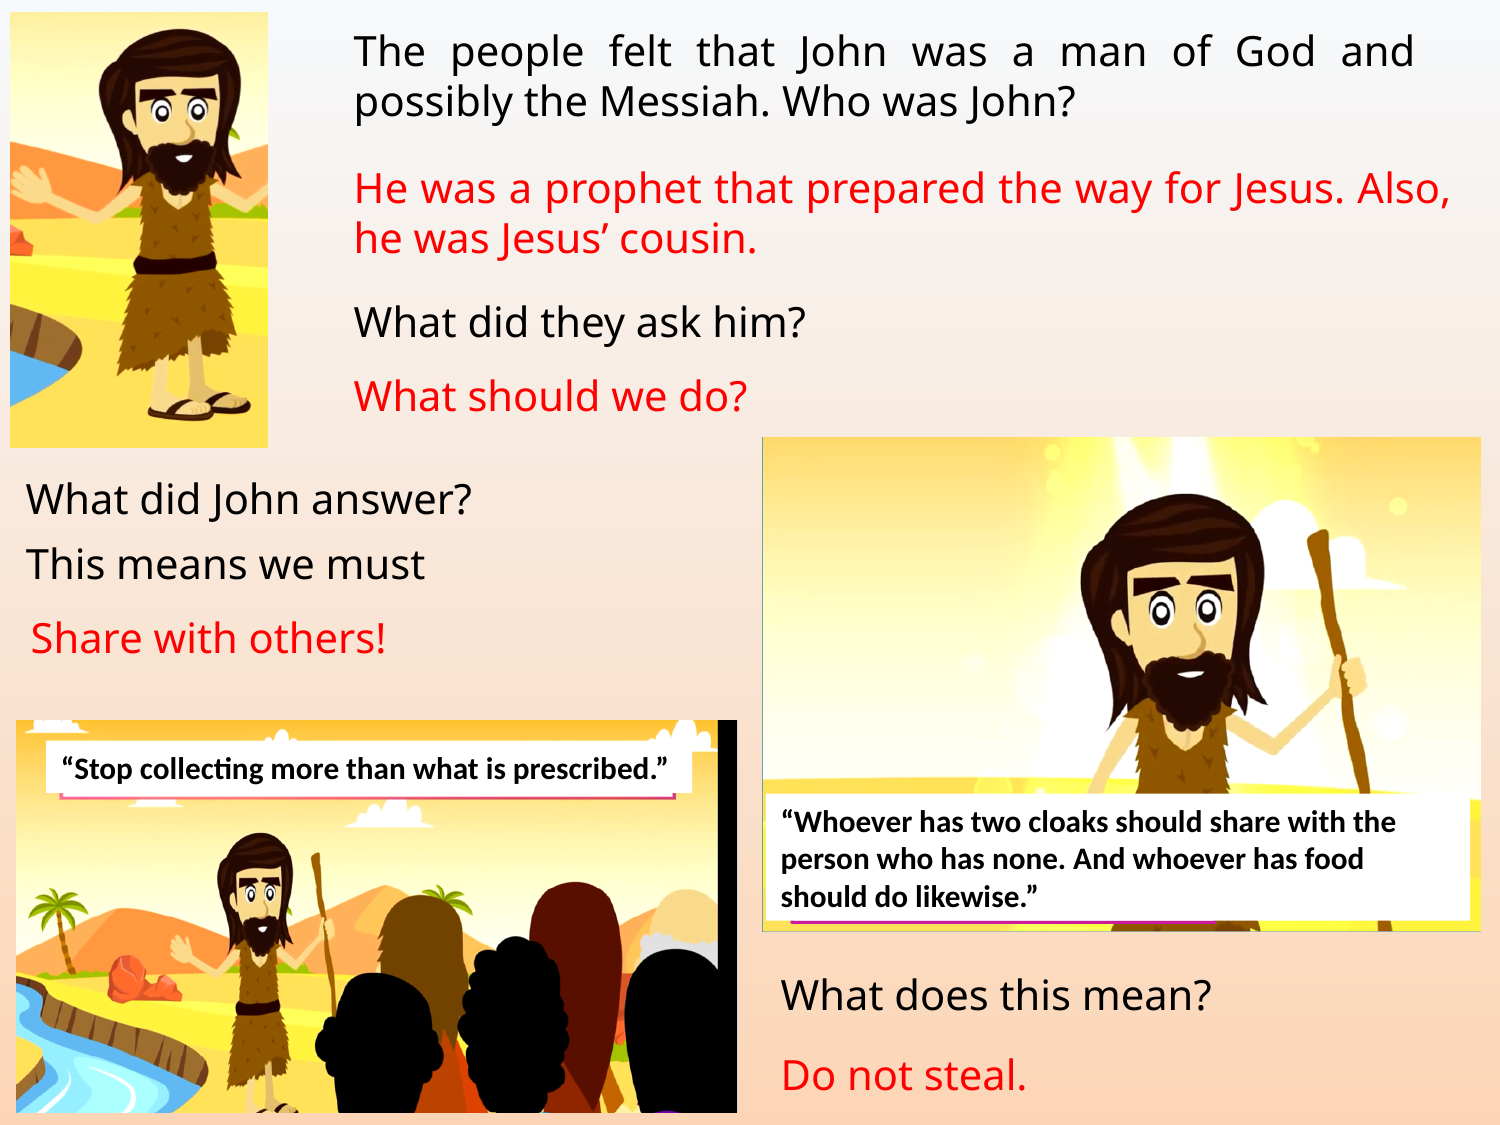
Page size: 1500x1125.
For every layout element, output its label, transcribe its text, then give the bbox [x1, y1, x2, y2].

picture [10, 12, 269, 448]
picture [762, 436, 1481, 933]
text_box Share with others! [15, 604, 534, 670]
text_box He was a prophet that prepared the way for Jesus. Also, he was Jesus’ cousin. [338, 154, 1467, 270]
text_box What did John answer? [10, 465, 617, 531]
text_box The people felt that John was a man of God and possibly the Messiah. Who was John? [339, 17, 1431, 133]
text_box What does this mean? [765, 961, 1484, 1026]
text_box What should we do? [338, 362, 868, 428]
text_box This means we must [10, 530, 529, 596]
text_box Do not steal. [765, 1041, 1105, 1107]
text_box What did they ask him? [338, 288, 1327, 354]
picture [16, 720, 738, 1113]
